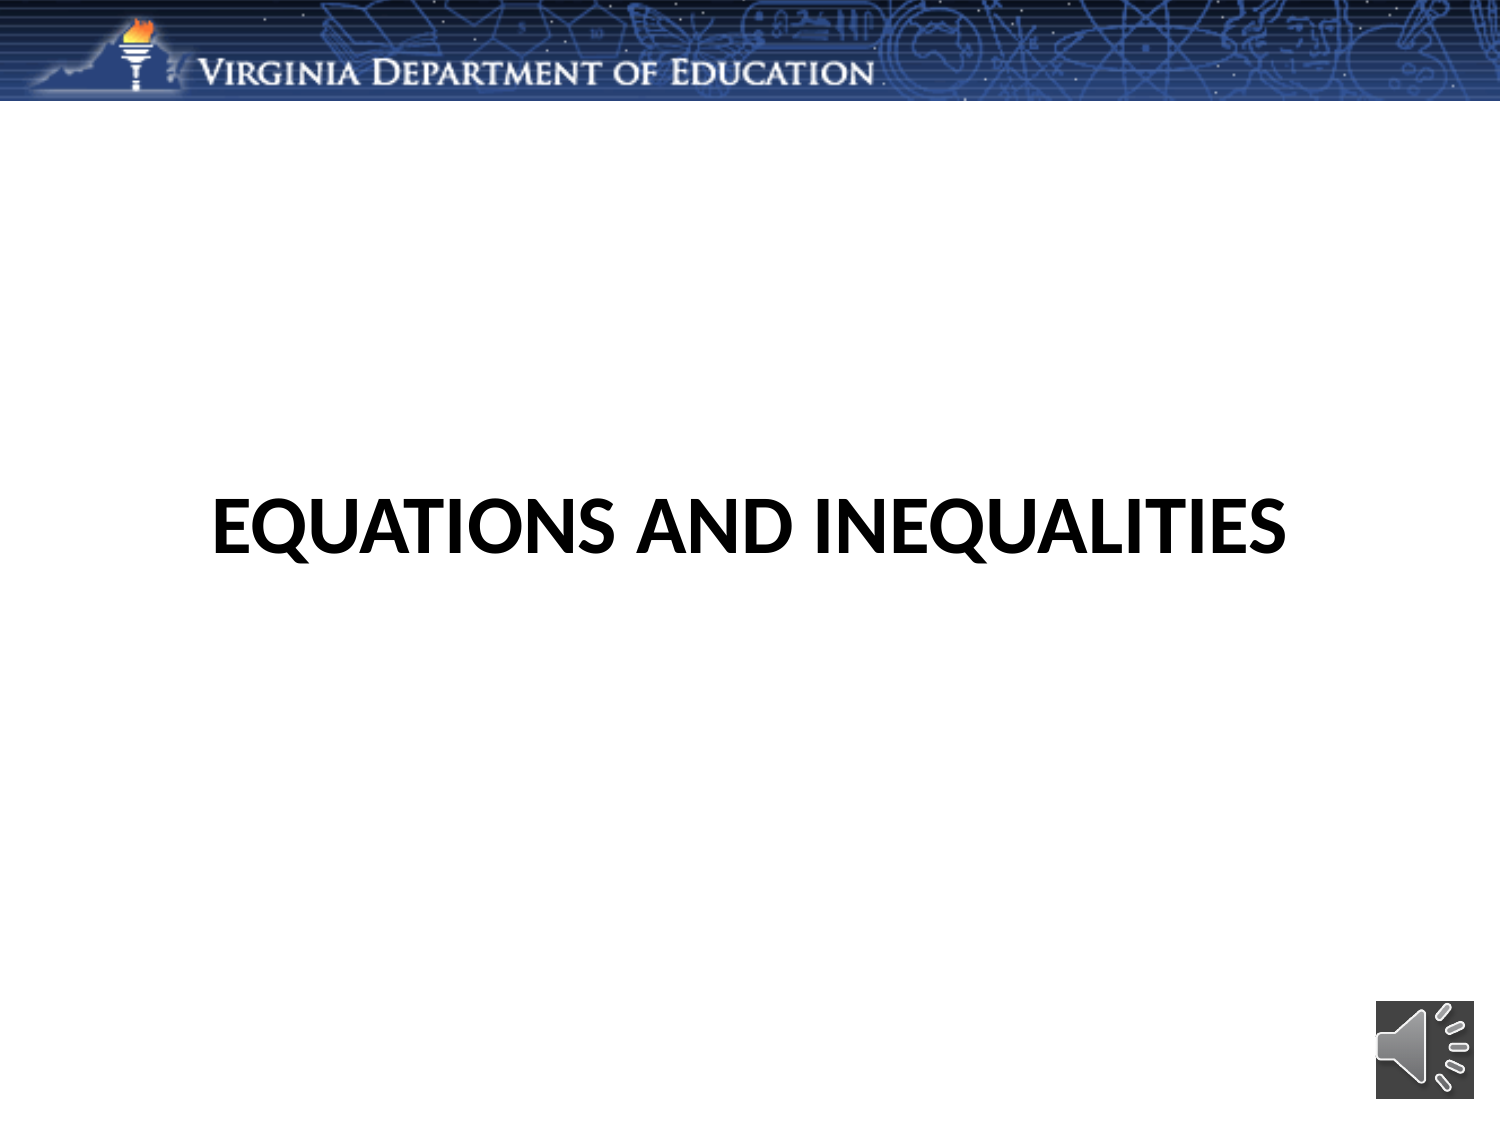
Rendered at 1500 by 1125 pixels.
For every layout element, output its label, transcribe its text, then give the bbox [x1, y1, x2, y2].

slide_number 17 [1124, 1062, 1476, 1125]
picture [1374, 999, 1476, 1101]
picture [0, 0, 1500, 101]
title Equations and inequalities [112, 462, 1388, 638]
